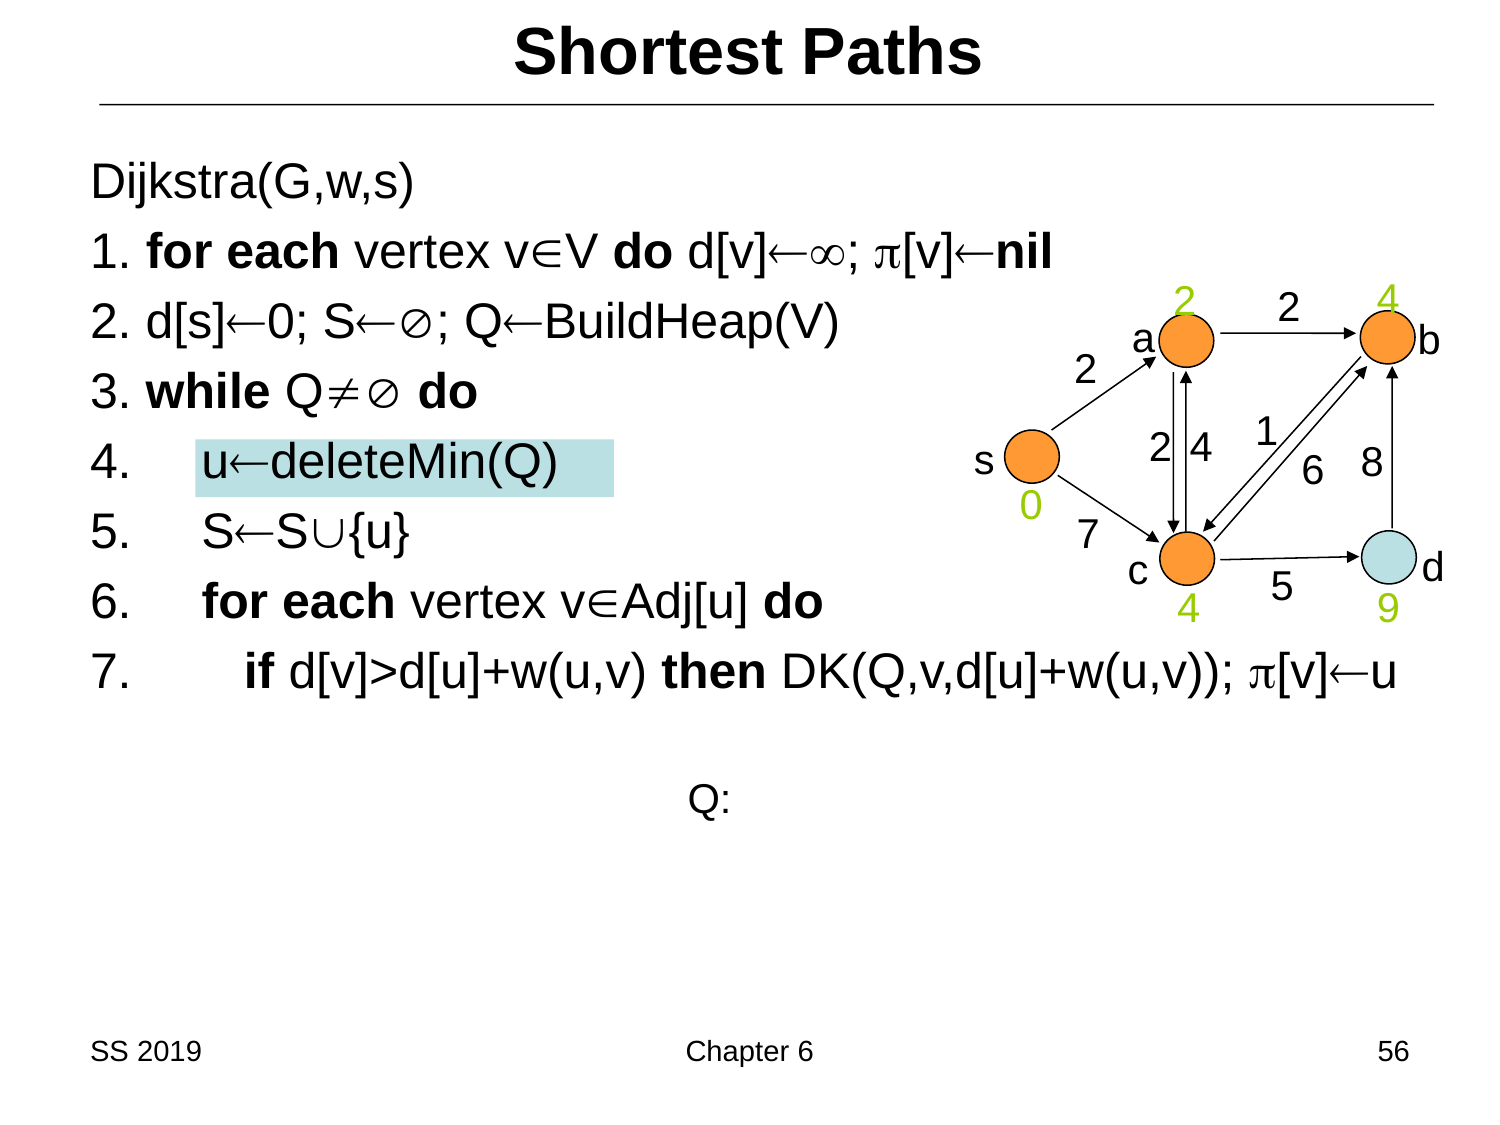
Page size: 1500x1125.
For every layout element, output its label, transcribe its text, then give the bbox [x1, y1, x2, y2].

text_box d [1406, 531, 1460, 597]
text_box 9 [1362, 573, 1415, 638]
text_box 2 [1262, 272, 1316, 337]
text_box 6 [1286, 435, 1340, 500]
text_box [1203, 462, 1266, 532]
text_box 7 [1061, 499, 1115, 565]
text_box [1386, 365, 1399, 427]
text_box s [959, 425, 1010, 490]
list Dijkstra(G,w,s) 1. for each vertex vV do d[v]; p[v]nil 2. d[s]0; S; QBuildHeap(V) 3. while Q do 4. udeleteMin(Q) 5. SS{u} 6. for each vertex vAdj[u] do 7. if d[v]>d[u]+w(u,v) then DK(Q,v,d[u]+w(u,v)); p[v]u [74, 140, 1426, 984]
text_box 8 [1345, 427, 1399, 492]
text_box c [1112, 535, 1164, 601]
text_box Shortest Paths [82, 0, 1433, 142]
text_box [1306, 365, 1368, 435]
text_box [1360, 330, 1402, 364]
text_box [1361, 530, 1406, 573]
footer Chapter 6 [512, 1024, 988, 1103]
text_box 4 [1187, 412, 1228, 478]
text_box [1167, 478, 1180, 534]
text_box 4 [1162, 573, 1216, 639]
text_box 1 [1240, 396, 1294, 462]
text_box [1316, 327, 1357, 340]
text_box [1115, 513, 1156, 535]
text_box 4 [1361, 264, 1415, 330]
text_box 5 [1255, 551, 1309, 616]
text_box 2 [1134, 412, 1187, 478]
text_box [1164, 532, 1215, 573]
text_box 2 [1158, 266, 1212, 332]
text_box b [1402, 305, 1456, 371]
text_box Q: [672, 764, 747, 829]
slide_number 56 [1074, 1024, 1426, 1103]
text_box a [1117, 303, 1170, 368]
text_box [1179, 370, 1193, 412]
slide_number SS 2019 [74, 1024, 426, 1103]
text_box [1309, 550, 1360, 564]
text_box [1170, 331, 1214, 368]
text_box [1010, 430, 1060, 470]
text_box 0 [1004, 470, 1058, 536]
text_box 2 [1059, 334, 1113, 400]
